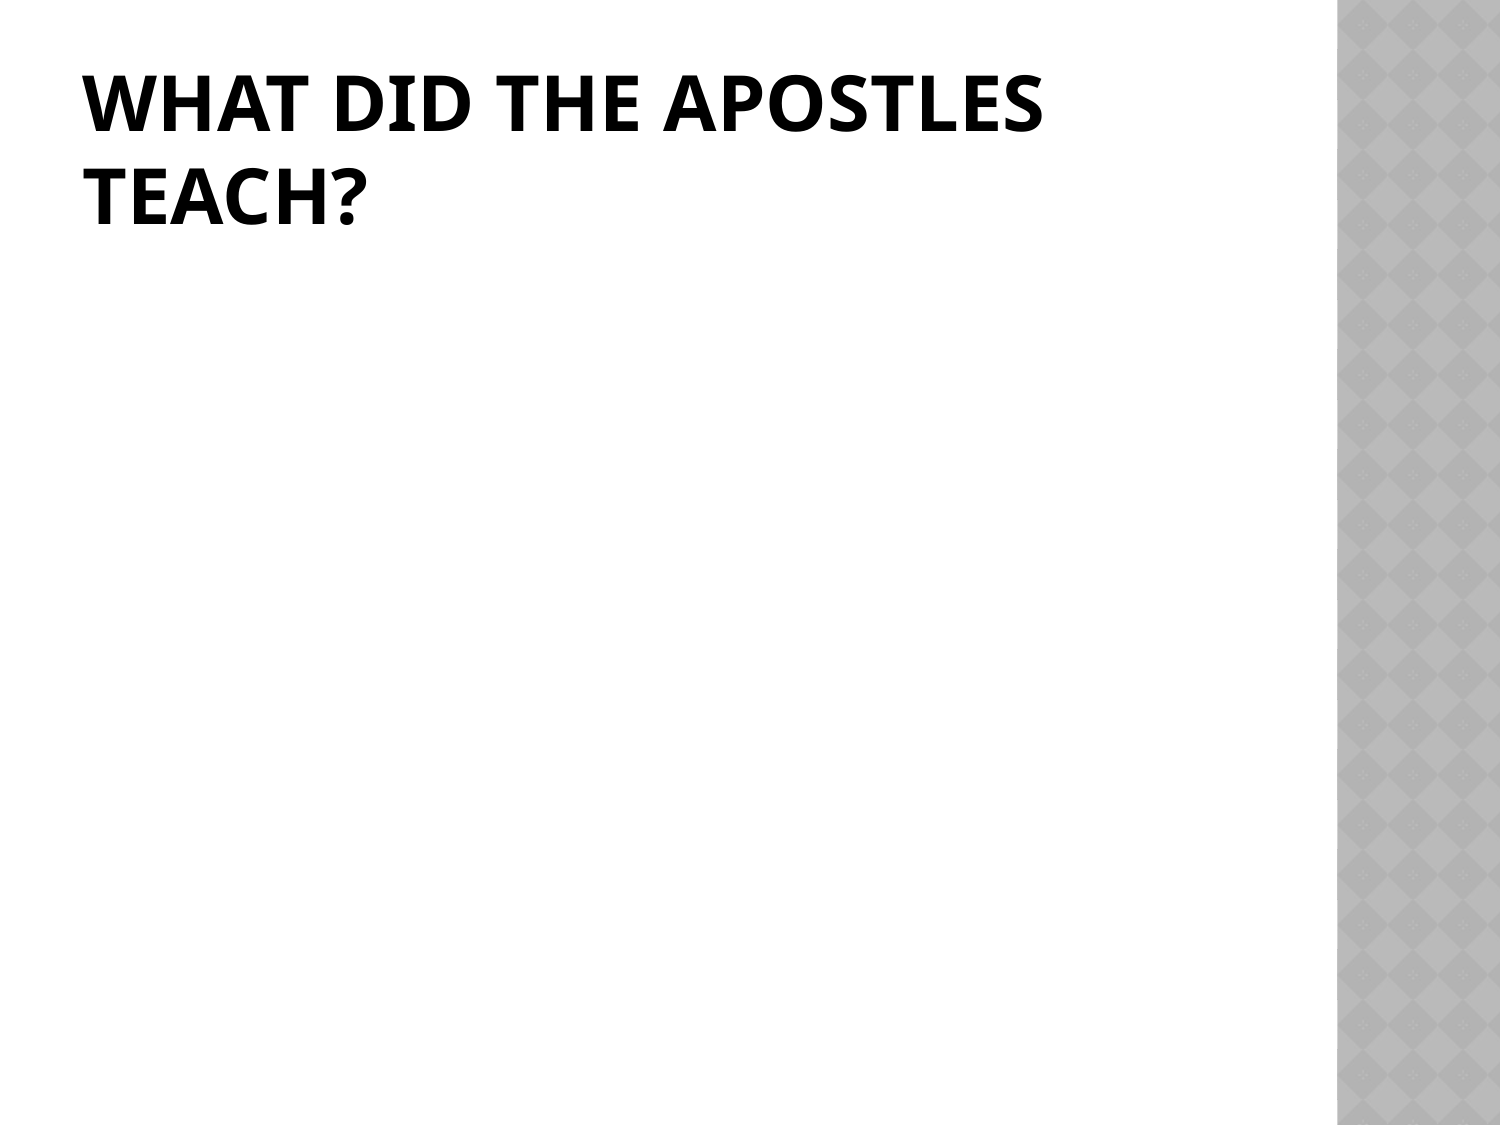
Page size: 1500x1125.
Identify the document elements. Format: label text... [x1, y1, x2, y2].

title What did the apostles teach? [75, 52, 1263, 240]
